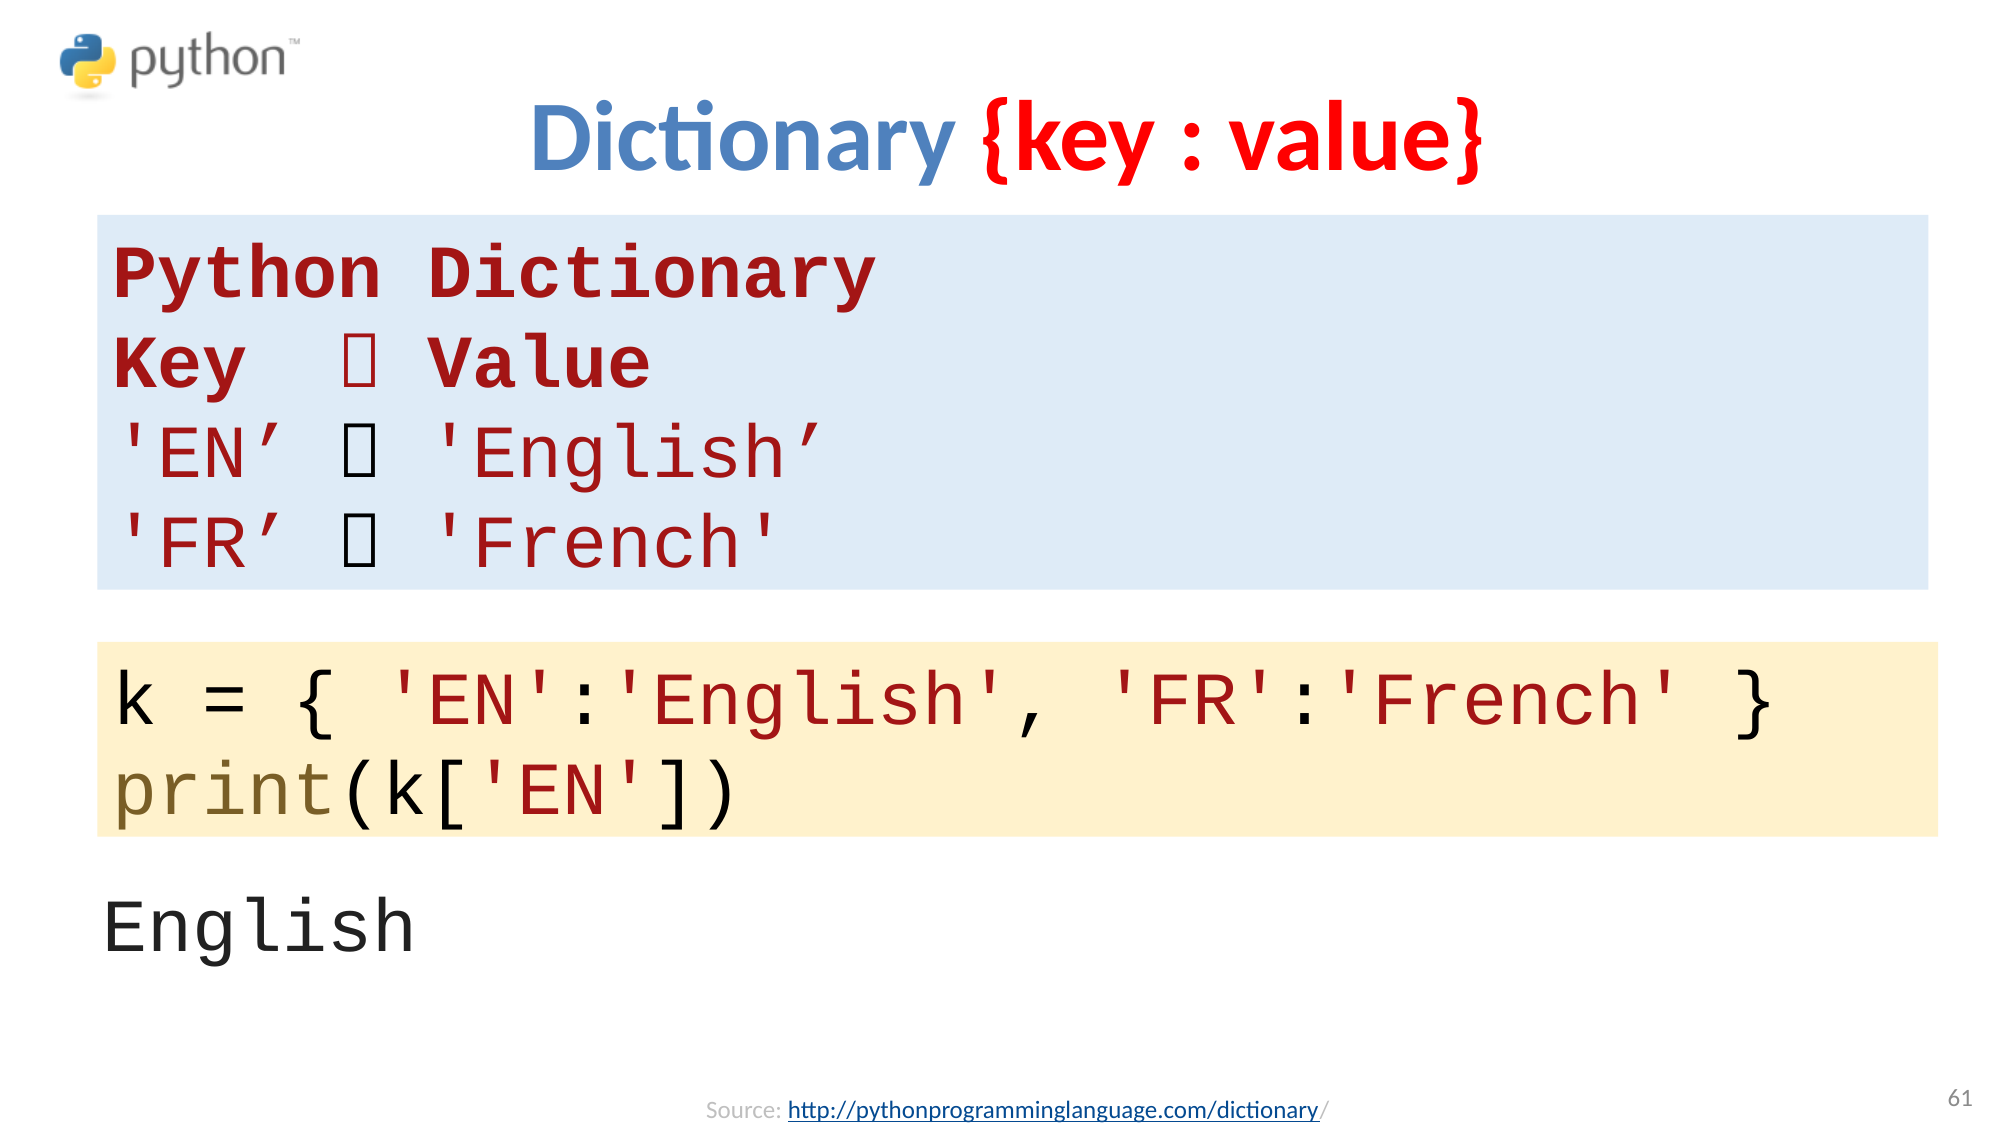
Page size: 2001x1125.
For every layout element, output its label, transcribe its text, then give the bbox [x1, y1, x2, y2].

text_box English [87, 868, 1088, 974]
picture [20, 16, 323, 119]
text_box Source: http://pythonprogramminglanguage.com/dictionary/ [492, 1086, 1543, 1125]
text_box k = { 'EN':'English', 'FR':'French' } print(k['EN']) [97, 641, 1939, 837]
title Dictionary {key : value} [87, 22, 1929, 240]
text_box Python Dictionary Key  Value 'EN’  'English’ 'FR’  'French' [97, 214, 1929, 590]
slide_number 61 [1830, 1076, 1989, 1116]
